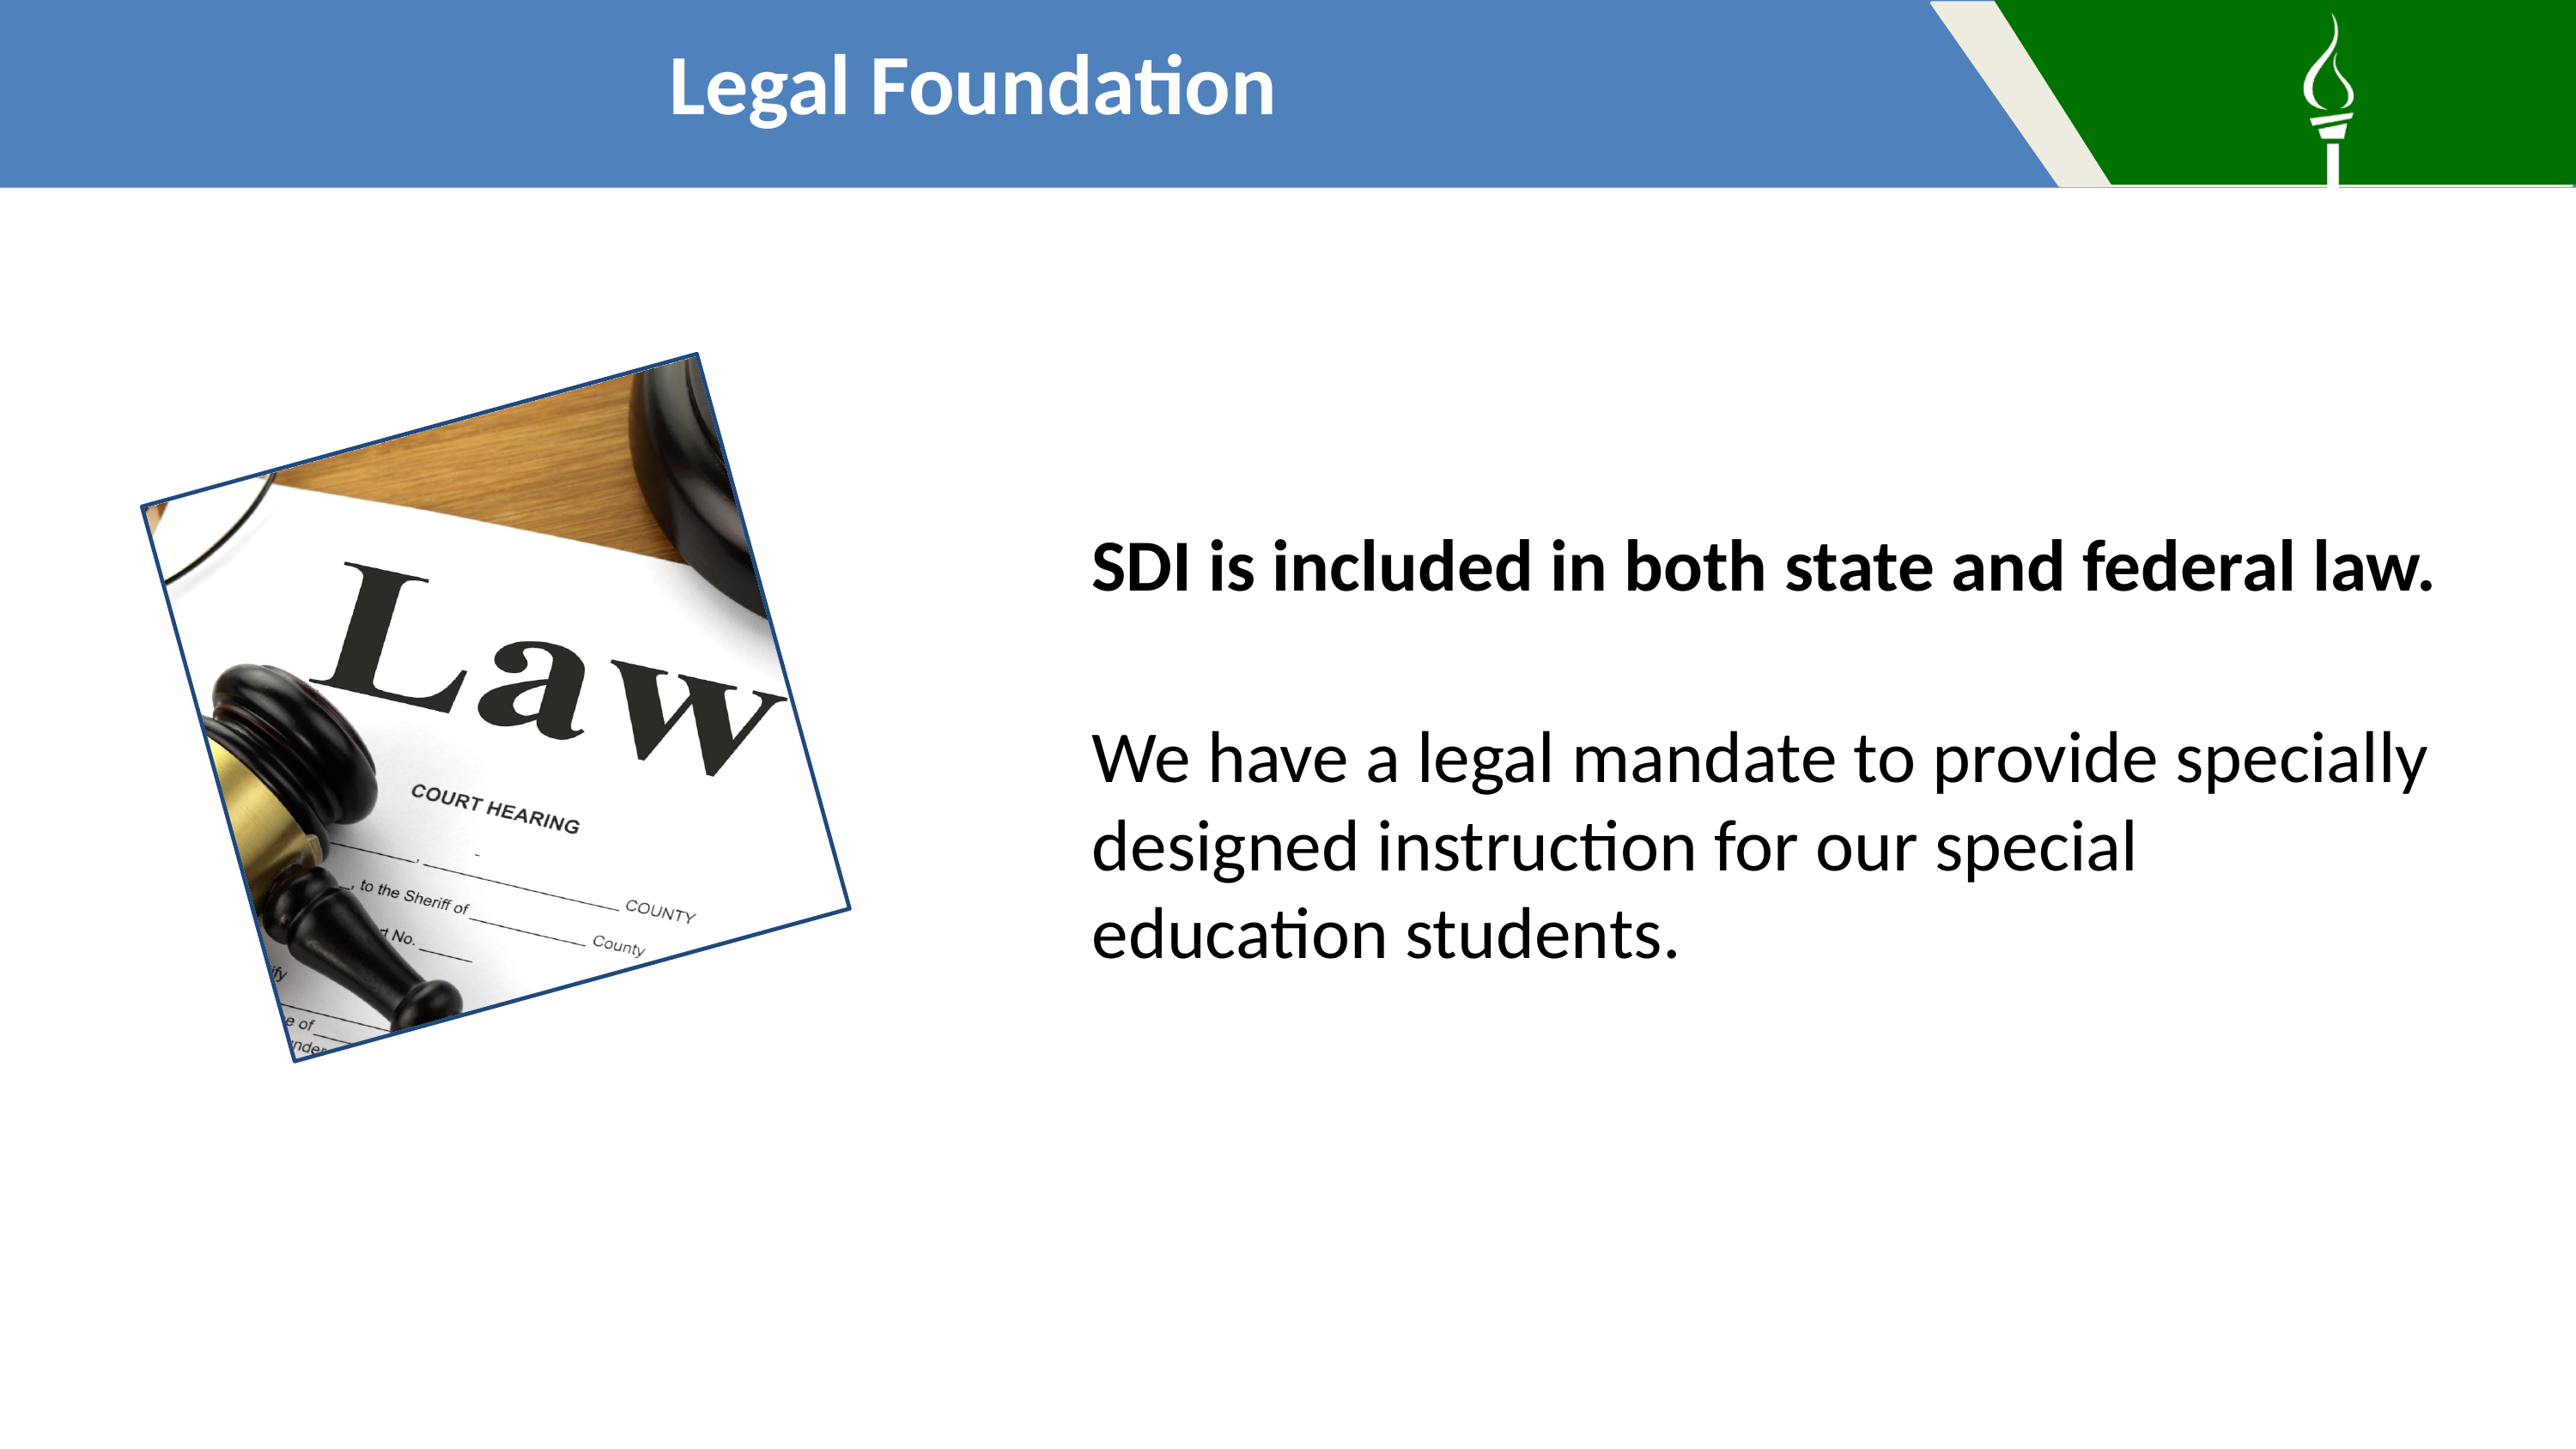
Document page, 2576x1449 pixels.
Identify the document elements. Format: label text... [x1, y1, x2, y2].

picture [2297, 5, 2361, 188]
list SDI is included in both state and federal law. We have a legal mandate to provide specially designed instruction for our special education students. [1066, 336, 2477, 1422]
picture [145, 357, 847, 1058]
list Legal Foundation [38, 15, 1876, 147]
